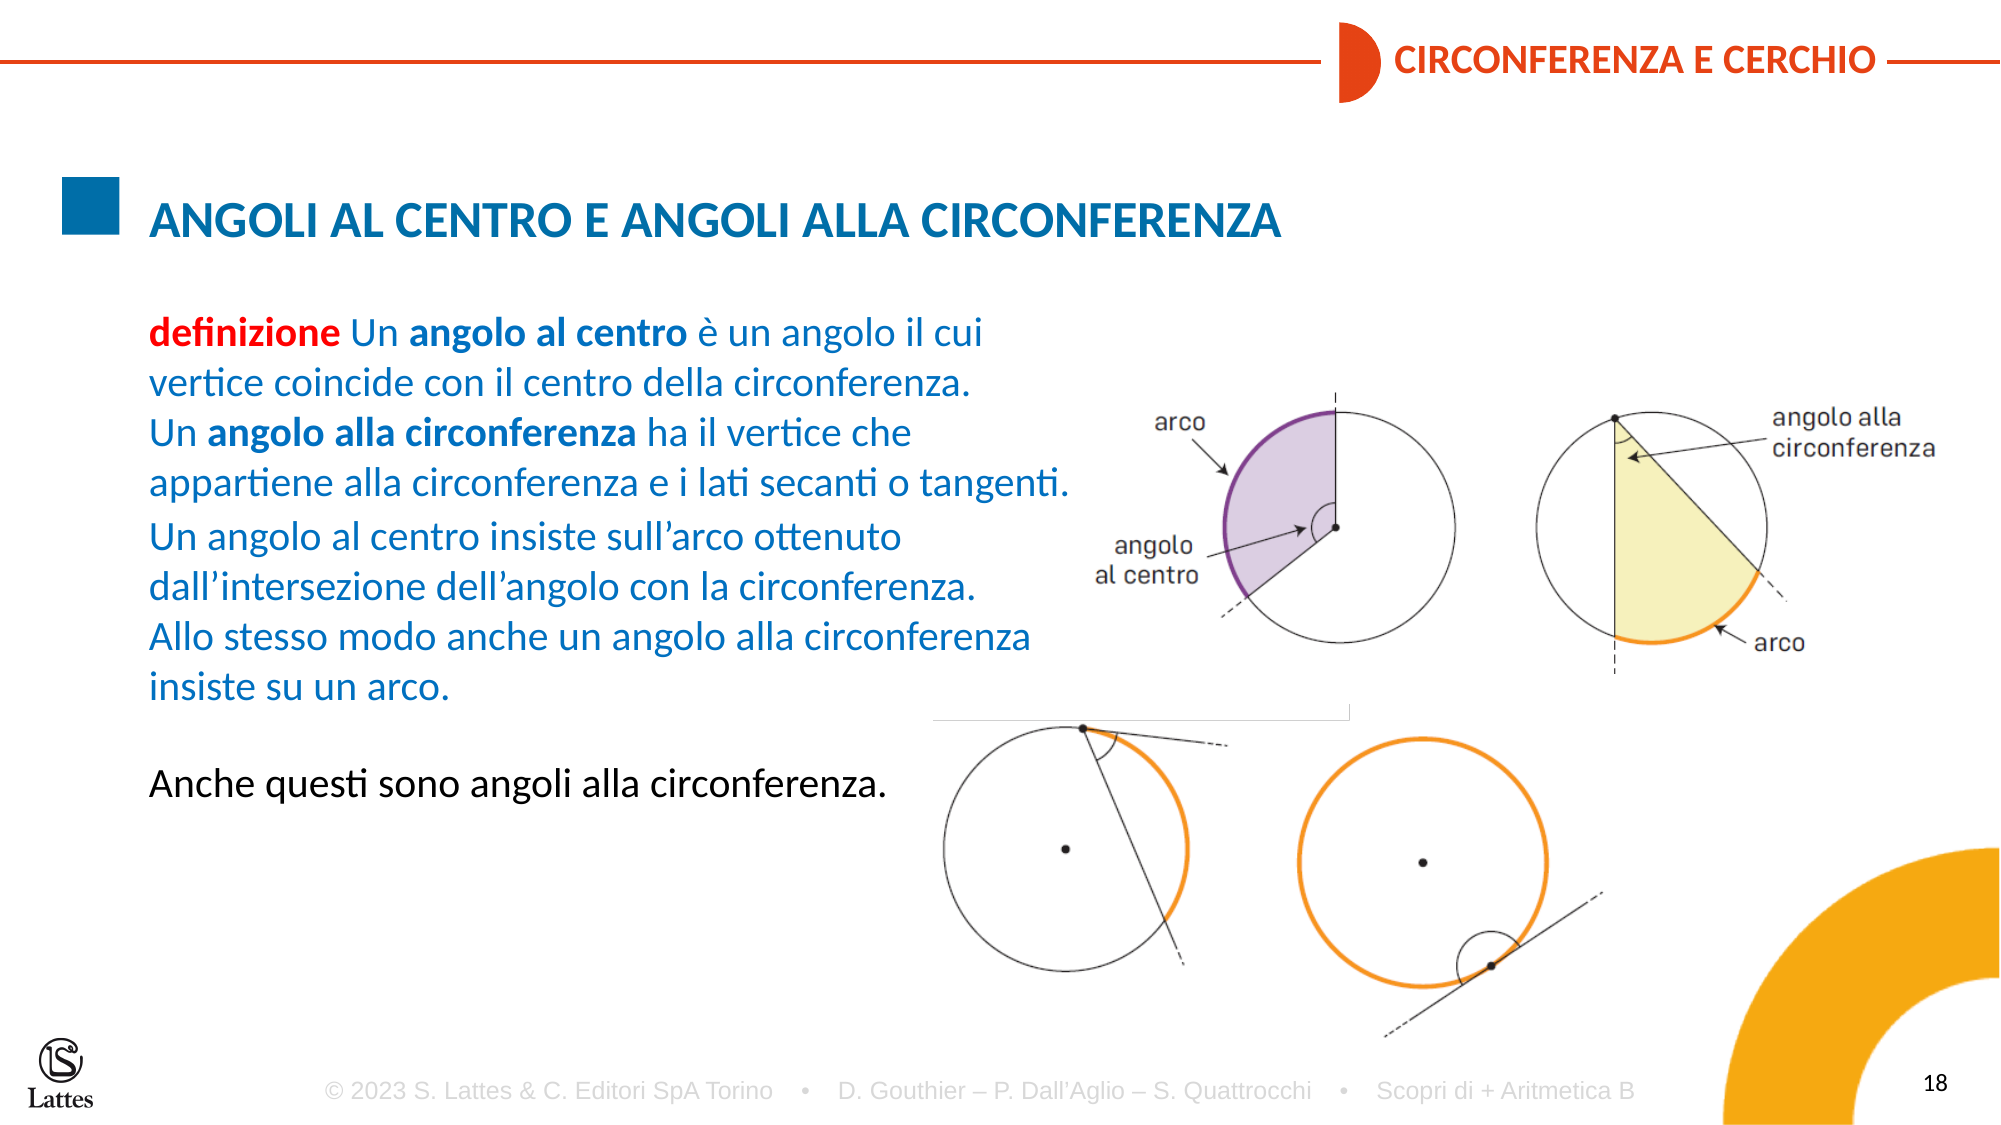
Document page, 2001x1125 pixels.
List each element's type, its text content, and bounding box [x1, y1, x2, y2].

text_box [62, 177, 120, 235]
picture [27, 1037, 93, 1108]
text_box definizione Un angolo al centro è un angolo il cui vertice coincide con il centro della circonferenza. Un angolo alla circonferenza ha il vertice che appartiene alla circonferenza e i lati secanti o tangenti. Un angolo al centro insiste sull’arco ottenuto dall’intersezione dell’angolo con la circonferenza. Allo stesso modo anche un angolo alla circonferenza insiste su un arco. [134, 297, 1097, 717]
picture [1724, 848, 2001, 1125]
picture [1339, 22, 1381, 103]
picture [933, 704, 1619, 1046]
text_box ANGOLI AL CENTRO E ANGOLI ALLA CIRCONFERENZA [134, 182, 1552, 259]
text_box Anche questi sono angoli alla circonferenza. [134, 748, 928, 814]
picture [1073, 388, 1954, 675]
